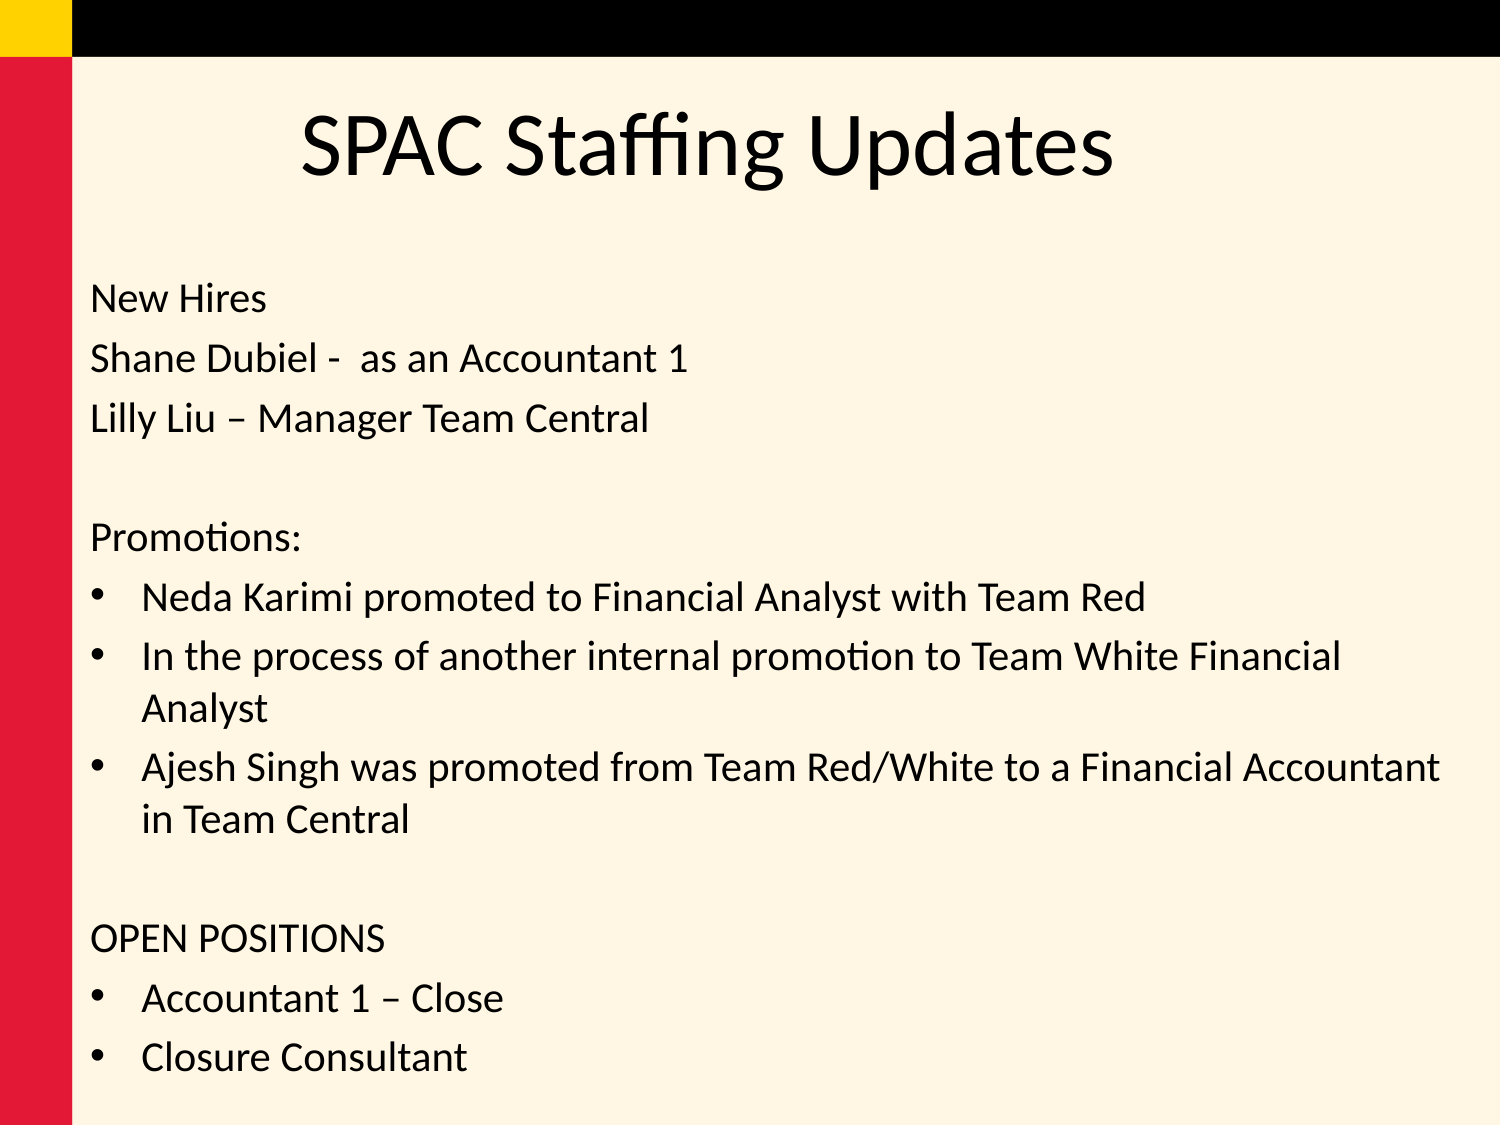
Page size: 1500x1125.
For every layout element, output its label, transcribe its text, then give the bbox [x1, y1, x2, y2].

list New Hires Shane Dubiel - as an Accountant 1 Lilly Liu – Manager Team Central Promotions: Neda Karimi promoted to Financial Analyst with Team Red In the process of another internal promotion to Team White Financial Analyst Ajesh Singh was promoted from Team Red/White to a Financial Accountant in Team Central OPEN POSITIONS Accountant 1 – Close Closure Consultant [75, 262, 1481, 1097]
title SPAC Staffing Updates [75, 45, 1425, 233]
picture [0, 0, 1500, 1125]
